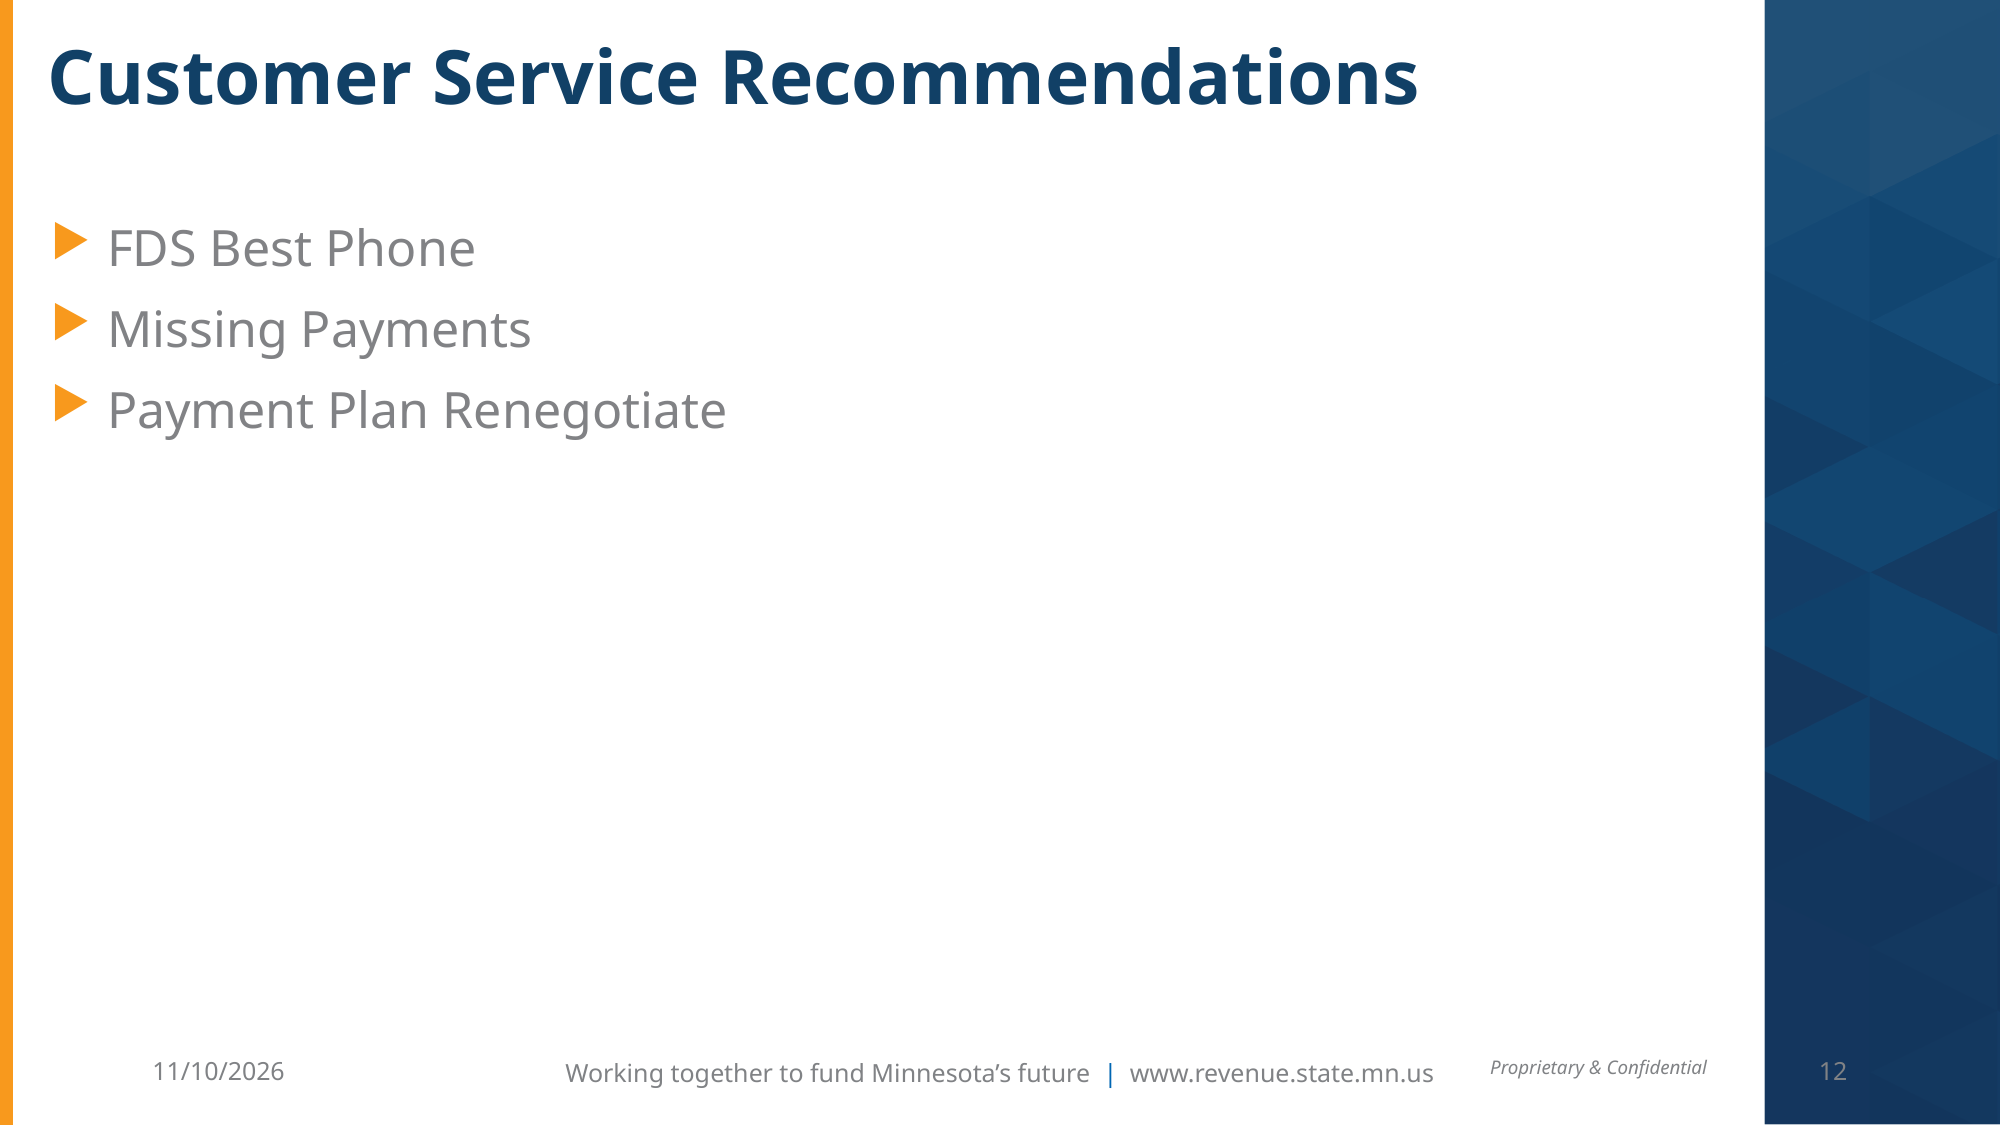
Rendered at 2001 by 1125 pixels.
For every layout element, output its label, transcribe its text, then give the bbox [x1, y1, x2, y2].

list FDS Best Phone Missing Payments Payment Plan Renegotiate [35, 209, 1705, 1020]
footer Working together to fund Minnesota’s future | www.revenue.state.mn.us [541, 1042, 1459, 1103]
slide_number 12 [1622, 1042, 1863, 1103]
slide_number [137, 1042, 361, 1103]
title Customer Service Recommendations [32, 22, 1460, 173]
picture [1764, 0, 2000, 1125]
